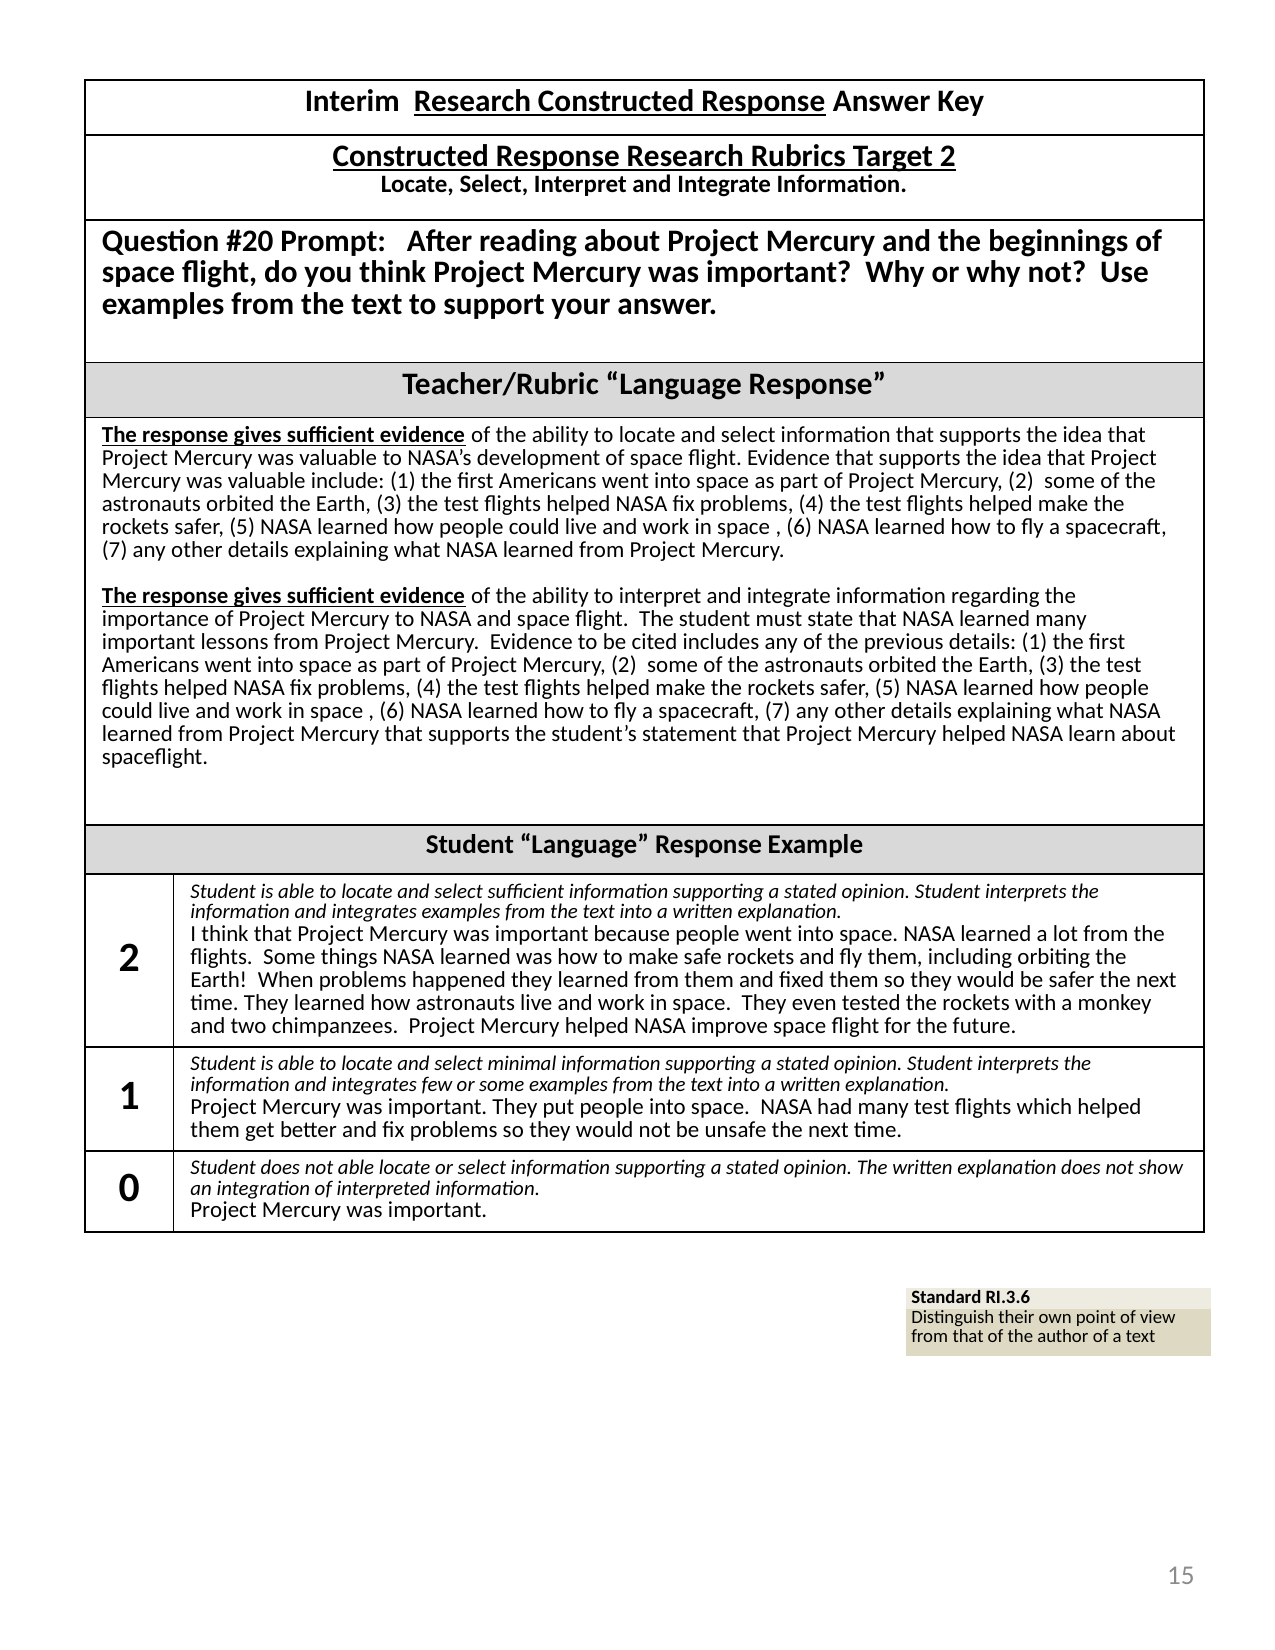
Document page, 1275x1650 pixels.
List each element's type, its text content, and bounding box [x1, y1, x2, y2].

table_header Standard RI.3.6 [906, 1288, 1211, 1309]
table_cell Student is able to locate and select sufficient information supporting a stated opinion. Student interprets the information and integrates examples from the text into a written explanation. I think that Project Mercury was important because people went into space. NASA learned a lot from the flights. Some things NASA learned was how to make safe rockets and fly them, including orbiting the Earth! When problems happened they learned from them and fixed them so they would be safer the next time. They learned how astronauts live and work in space. They even tested the rockets with a monkey and two chimpanzees. Project Mercury helped NASA improve space flight for the future. [174, 875, 1203, 1046]
table_header Interim Research Constructed Response Answer Key [86, 81, 1203, 134]
table_cell Constructed Response Research Rubrics Target 2 Locate, Select, Interpret and Integrate Information. [86, 136, 1203, 219]
table_cell Distinguish their own point of view from that of the author of a text [906, 1309, 1211, 1356]
table_cell 1 [86, 1048, 173, 1150]
table_cell Student “Language” Response Example [86, 826, 1203, 873]
table_cell Teacher/Rubric “Language Response” [86, 363, 1203, 417]
table_cell 2 [86, 875, 173, 1046]
table_cell Question #20 Prompt: After reading about Project Mercury and the beginnings of space flight, do you think Project Mercury was important? Why or why not? Use examples from the text to support your answer. [86, 221, 1203, 362]
table_cell The response gives sufficient evidence of the ability to locate and select information that supports the idea that Project Mercury was valuable to NASA’s development of space flight. Evidence that supports the idea that Project Mercury was valuable include: (1) the first Americans went into space as part of Project Mercury, (2) some of the astronauts orbited the Earth, (3) the test flights helped NASA fix problems, (4) the test flights helped make the rockets safer, (5) NASA learned how people could live and work in space , (6) NASA learned how to fly a spacecraft, (7) any other details explaining what NASA learned from Project Mercury. The response gives sufficient evidence of the ability to interpret and integrate information regarding the importance of Project Mercury to NASA and space flight. The student must state that NASA learned many important lessons from Project Mercury. Evidence to be cited includes any of the previous details: (1) the first Americans went into space as part of Project Mercury, (2) some of the astronauts orbited the Earth, (3) the test flights helped NASA fix problems, (4) the test flights helped make the rockets safer, (5) NASA learned how people could live and work in space , (6) NASA learned how to fly a spacecraft, (7) any other details explaining what NASA learned from Project Mercury that supports the student’s statement that Project Mercury helped NASA learn about spaceflight. [86, 418, 1203, 824]
table_cell 0 [86, 1152, 173, 1231]
slide_number 15 [913, 1529, 1212, 1618]
table_cell Student is able to locate and select minimal information supporting a stated opinion. Student interprets the information and integrates few or some examples from the text into a written explanation. Project Mercury was important. They put people into space. NASA had many test flights which helped them get better and fix problems so they would not be unsafe the next time. [174, 1048, 1203, 1150]
table_cell Student does not able locate or select information supporting a stated opinion. The written explanation does not show an integration of interpreted information. Project Mercury was important. [174, 1152, 1203, 1231]
